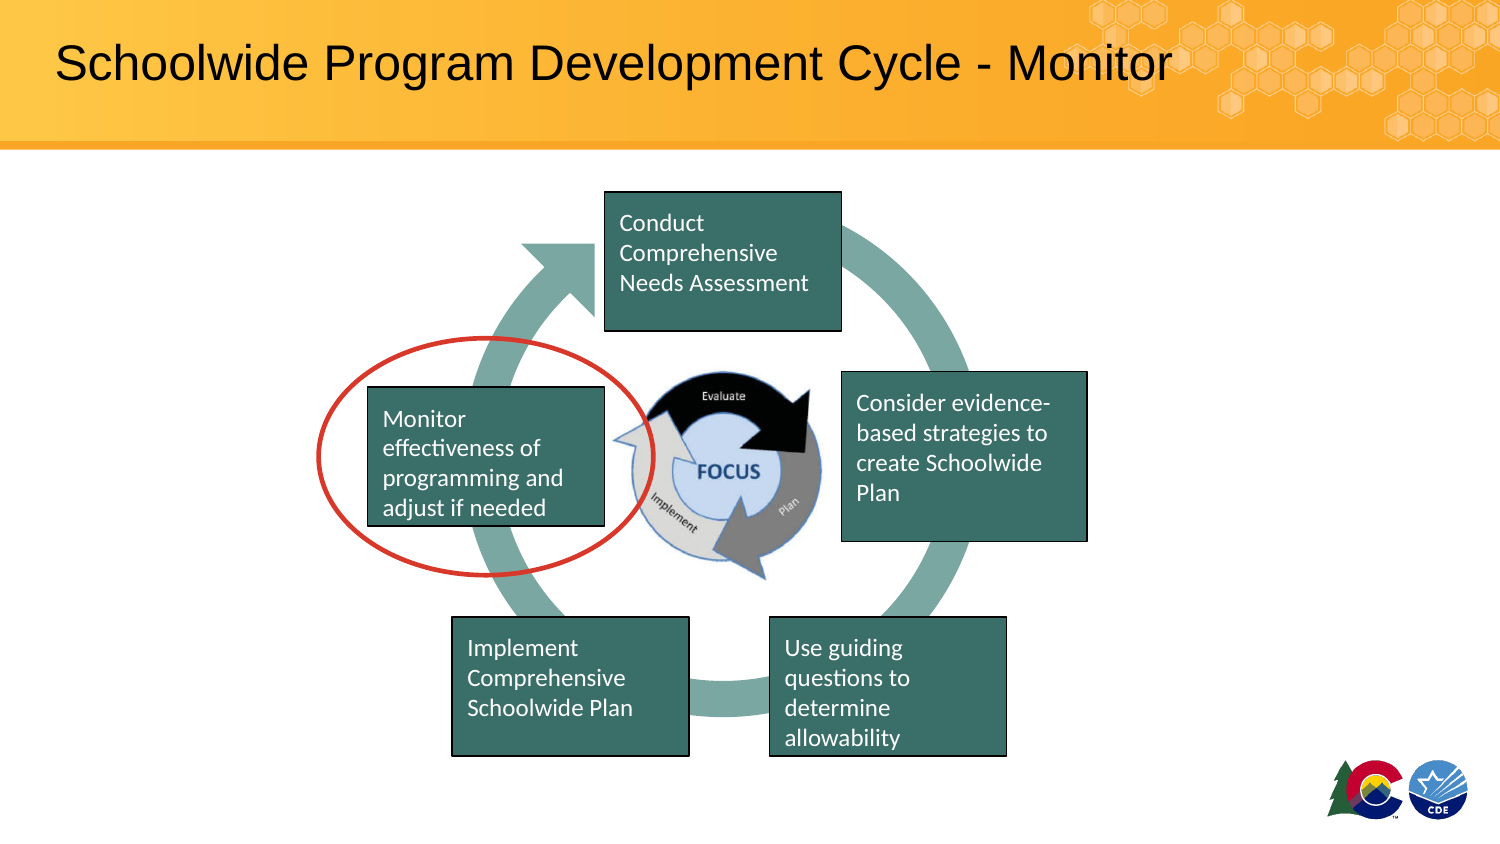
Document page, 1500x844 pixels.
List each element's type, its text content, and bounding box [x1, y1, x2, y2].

picture [1326, 759, 1468, 820]
text_box Implement Comprehensive Schoolwide Plan [452, 616, 690, 757]
picture [608, 365, 830, 583]
text_box [318, 340, 457, 574]
picture [0, 0, 1500, 150]
text_box Consider evidence-based strategies to create Schoolwide Plan [988, 371, 1087, 542]
title Schoolwide Program Development Cycle - Monitor [54, 37, 1279, 149]
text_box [462, 195, 984, 718]
text_box Use guiding questions to determine allowability [769, 616, 1007, 757]
